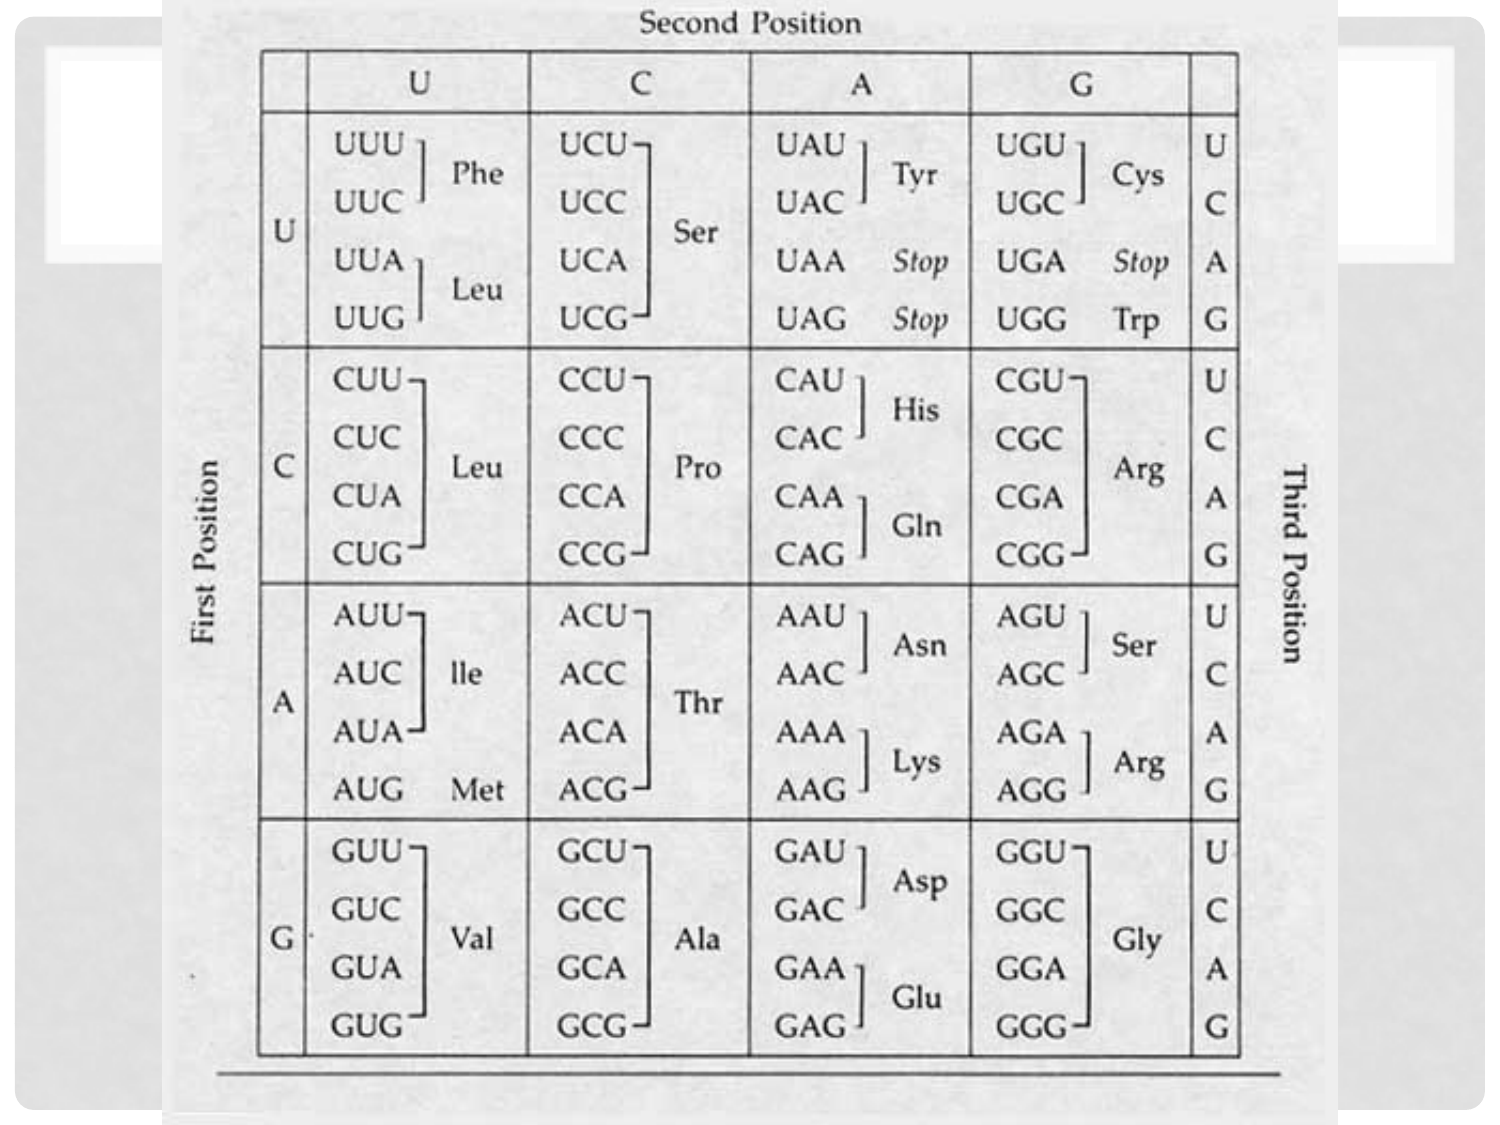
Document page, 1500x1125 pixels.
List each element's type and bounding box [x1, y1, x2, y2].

picture [162, 0, 1338, 1125]
